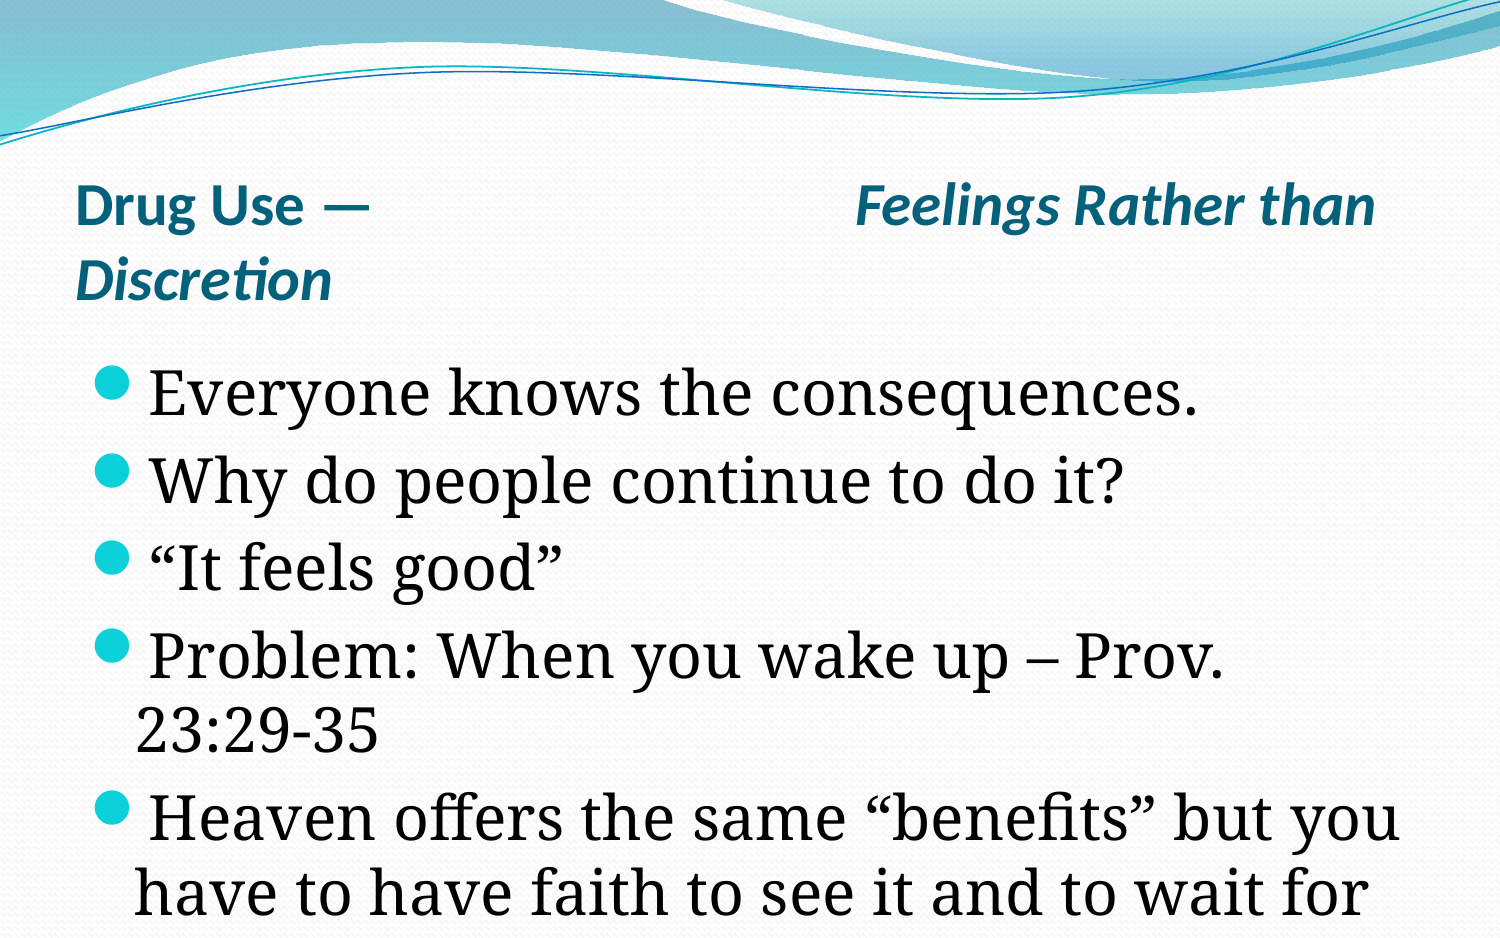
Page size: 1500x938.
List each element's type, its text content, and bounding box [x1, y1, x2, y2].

title Drug Use — Feelings Rather than Discretion [75, 156, 1425, 313]
list Everyone knows the consequences. Why do people continue to do it? “It feels good” Problem: When you wake up – Prov. 23:29-35 Heaven offers the same “benefits” but you have to have faith to see it and to wait for it. [75, 345, 1425, 938]
